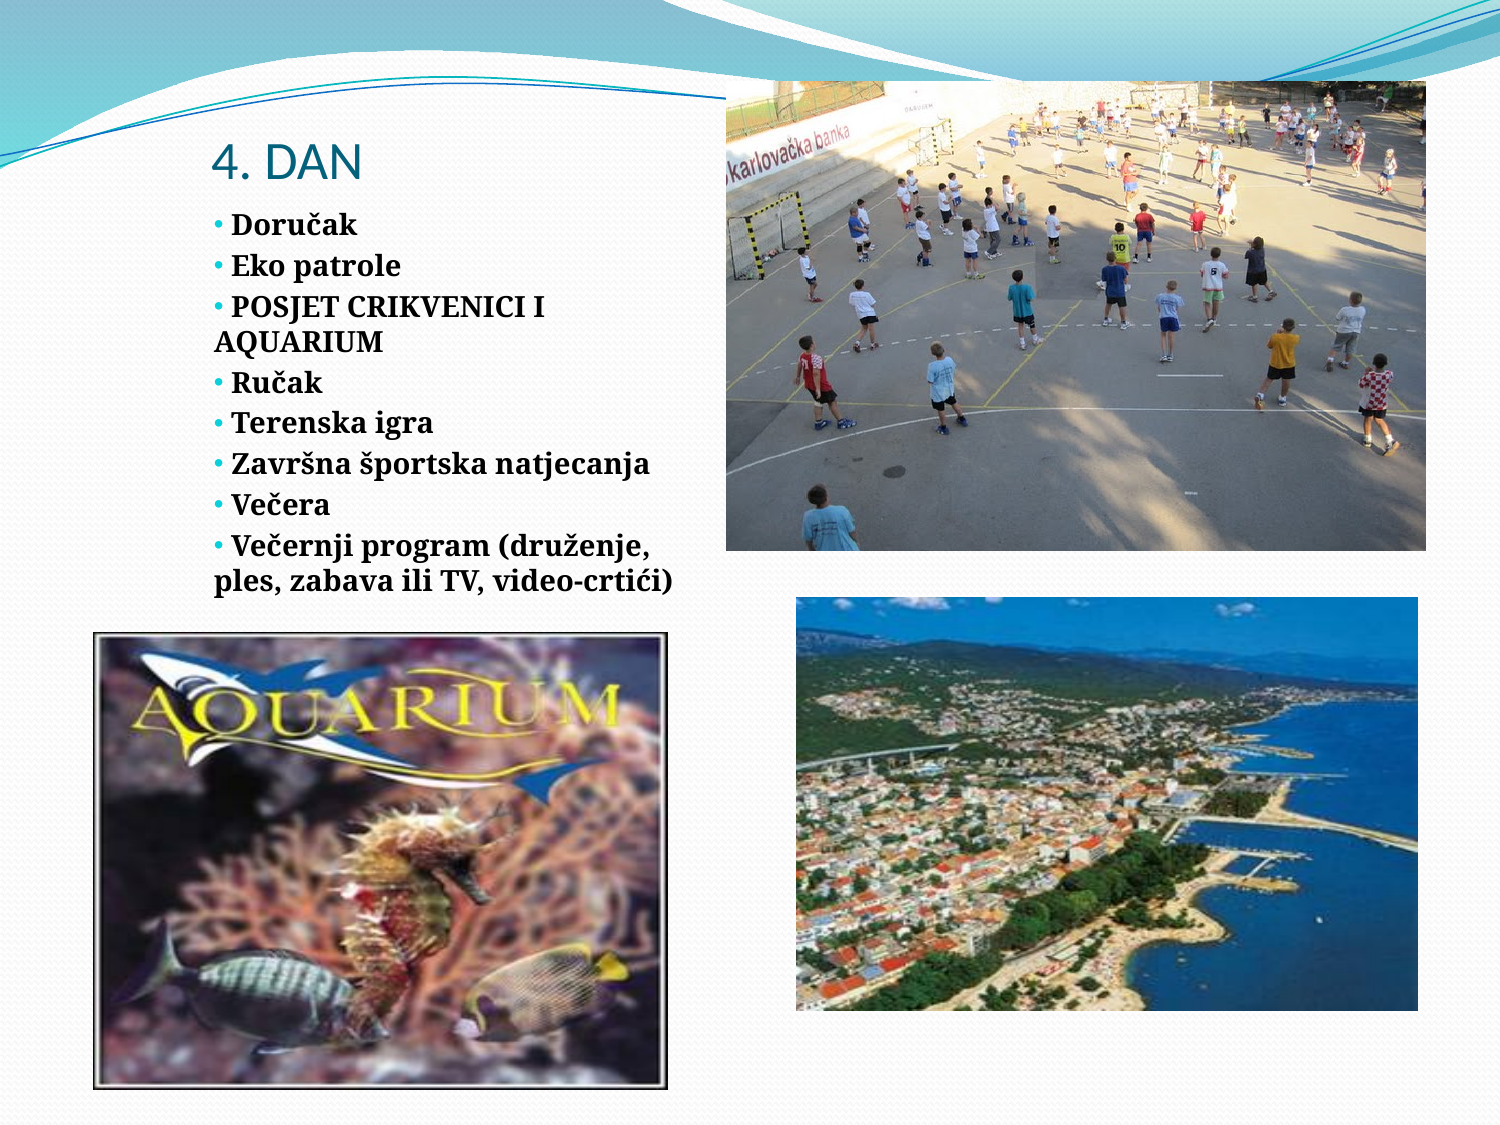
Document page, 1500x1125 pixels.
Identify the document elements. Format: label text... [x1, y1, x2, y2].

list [93, 632, 669, 1091]
picture [726, 81, 1426, 551]
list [796, 597, 1419, 1011]
list Doručak Eko patrole POSJET CRIKVENICI I AQUARIUM Ručak Terenska igra Završna športska natjecanja Večera Večernji program (druženje, ples, zabava ili TV, video-crtići) [210, 198, 705, 969]
title 4. DAN [210, 0, 705, 191]
